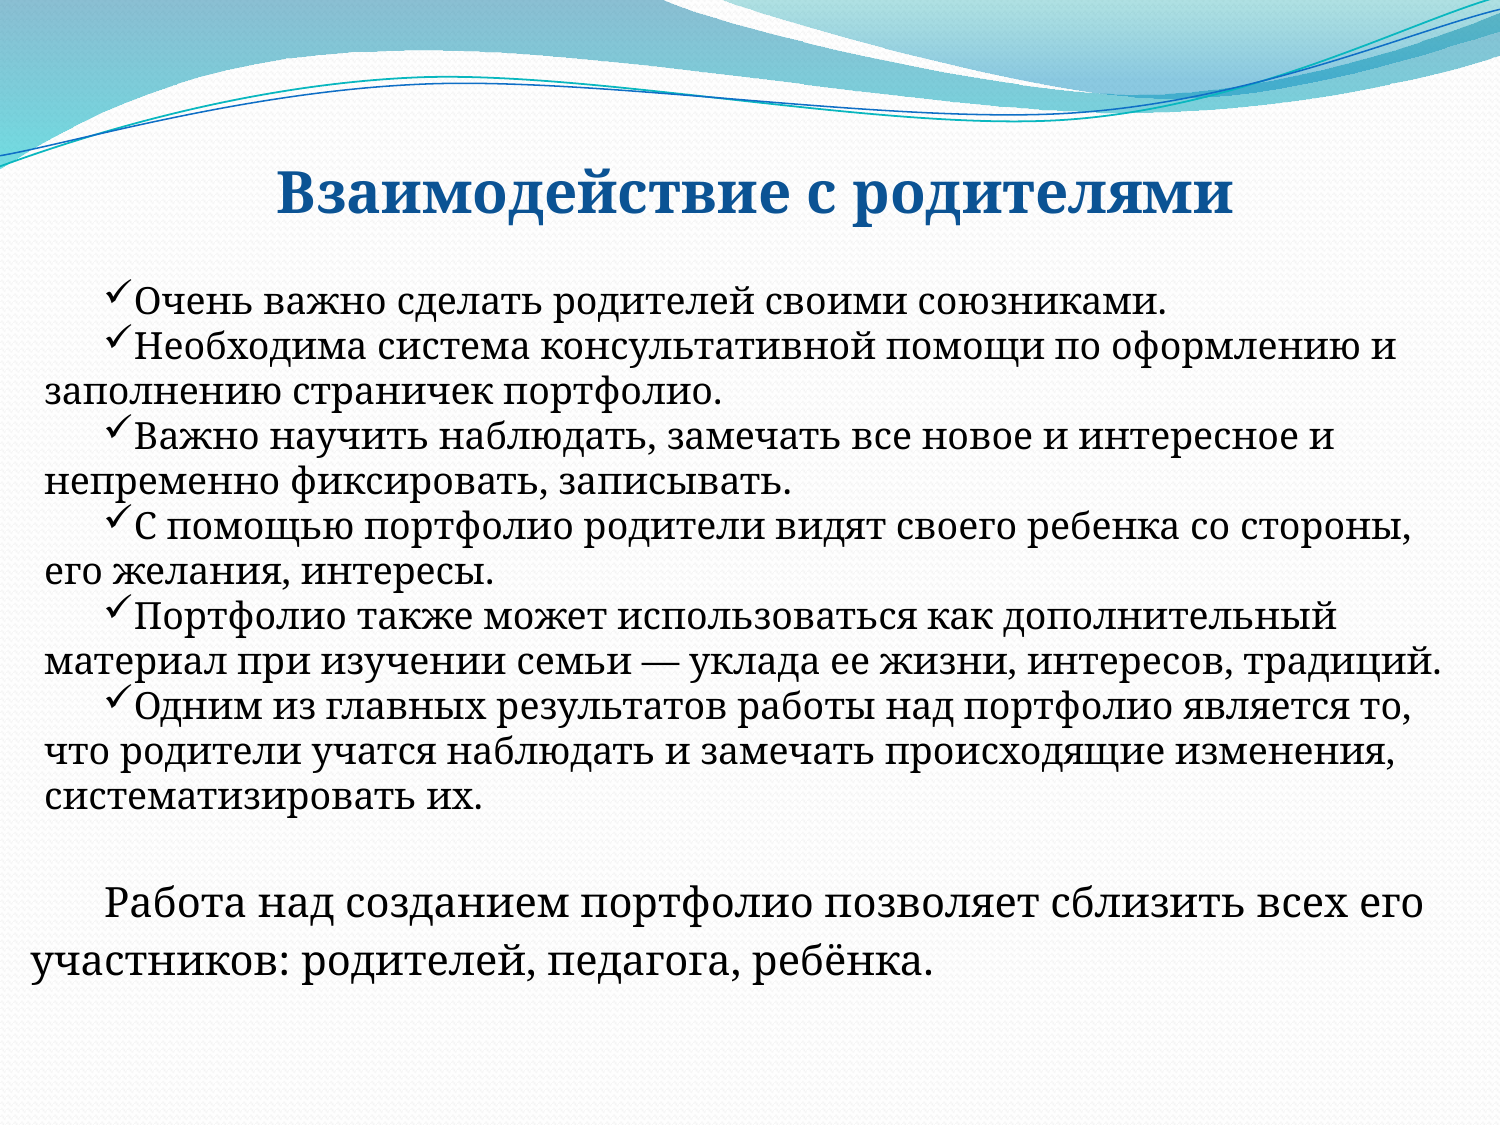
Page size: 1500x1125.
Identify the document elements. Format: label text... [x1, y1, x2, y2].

text_box Взаимодействие с родителями Очень важно сделать родителей своими союзниками. Необходима система консультативной помощи по оформлению и заполнению страничек портфолио. Важно научить наблюдать, замечать все новое и интересное и непременно фиксировать, записывать. С помощью портфолио родители видят своего ребенка со стороны, его желания, интересы. Портфолио также может использоваться как дополнительный материал при изучении семьи — уклада ее жизни, интересов, традиций. Одним из главных результатов работы над портфолио является то, что родители учатся наблюдать и замечать происходящие изменения, систематизировать их. Работа над созданием портфолио позволяет сблизить всех его участников: родителей, педагога, ребёнка. [15, 137, 1496, 991]
